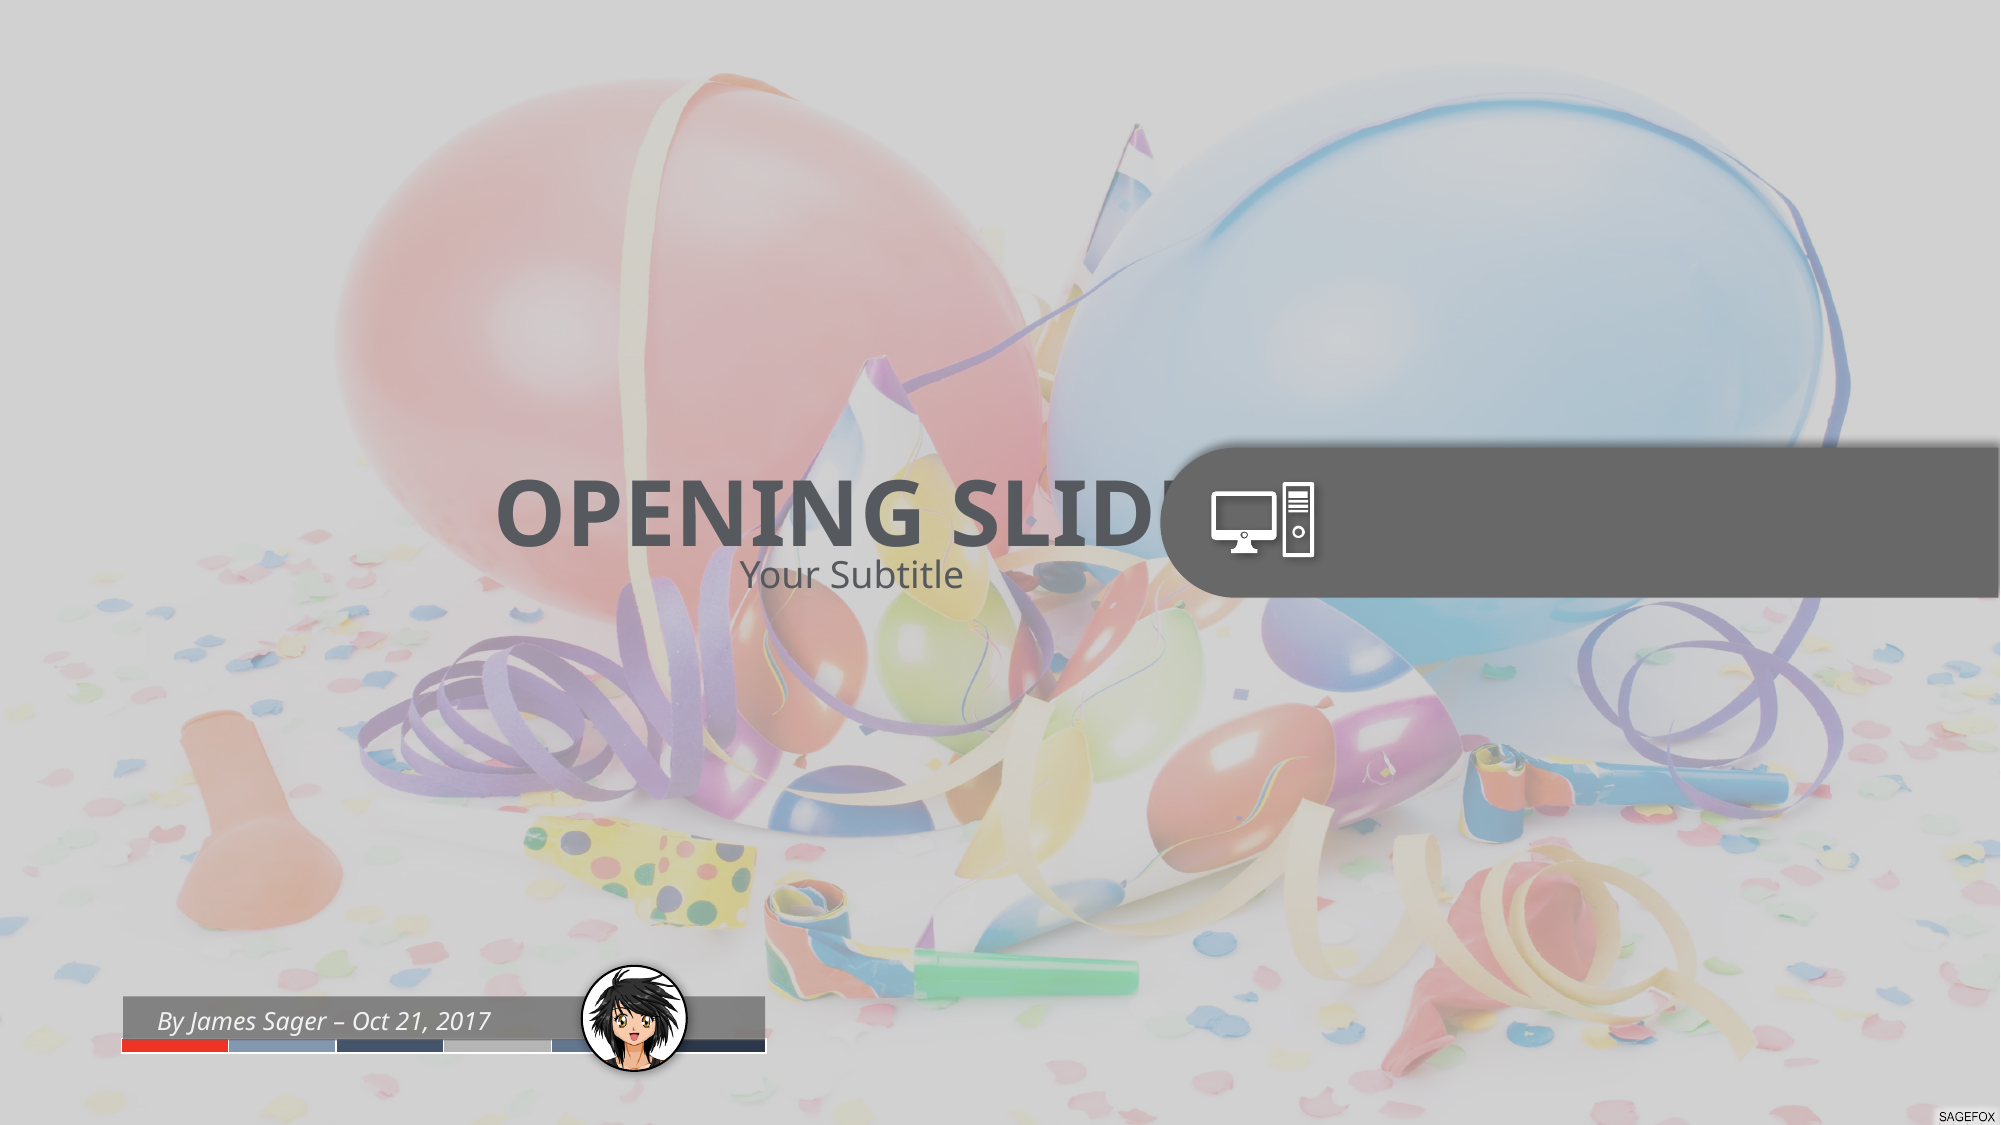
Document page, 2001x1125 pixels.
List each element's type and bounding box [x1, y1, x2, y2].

text_box [123, 965, 766, 1071]
text_box [399, 447, 1304, 605]
picture [1936, 1111, 1997, 1125]
text_box [1228, 446, 2000, 599]
text_box [1304, 482, 1315, 558]
